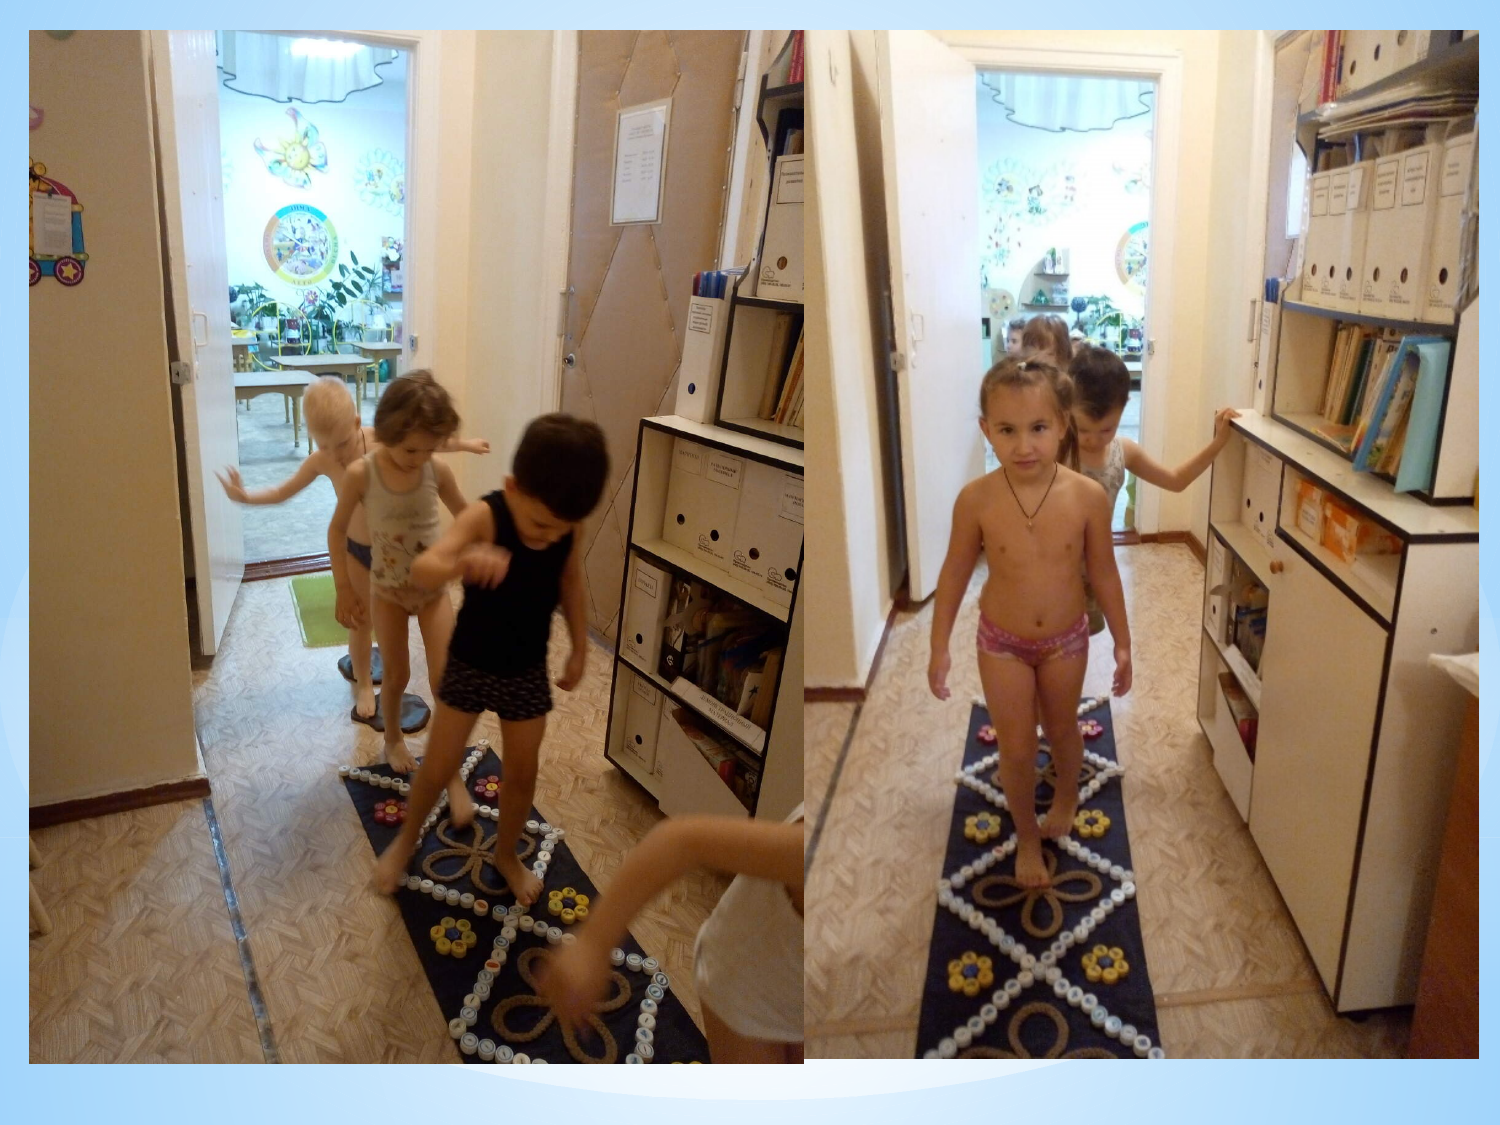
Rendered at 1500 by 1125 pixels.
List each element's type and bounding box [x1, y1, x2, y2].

picture [29, 30, 805, 1064]
list [806, 30, 1479, 1059]
